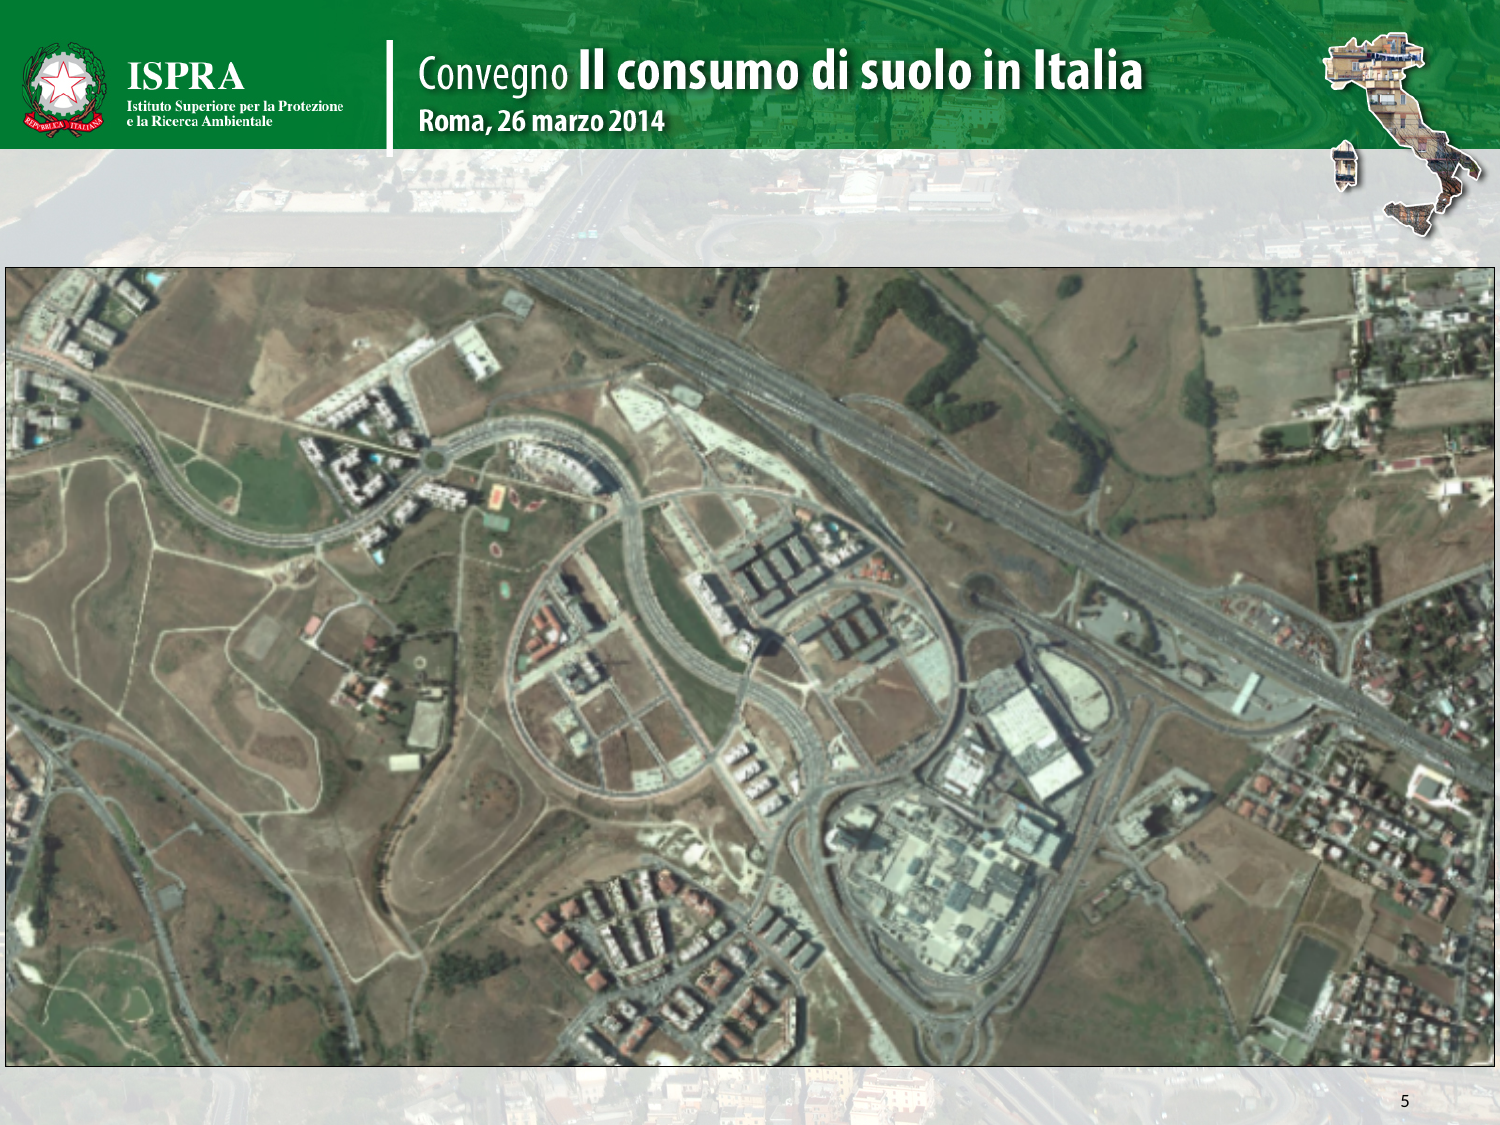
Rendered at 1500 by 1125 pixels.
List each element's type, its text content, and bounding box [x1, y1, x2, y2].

picture [0, 0, 1500, 1125]
slide_number 5 [1074, 1082, 1425, 1119]
